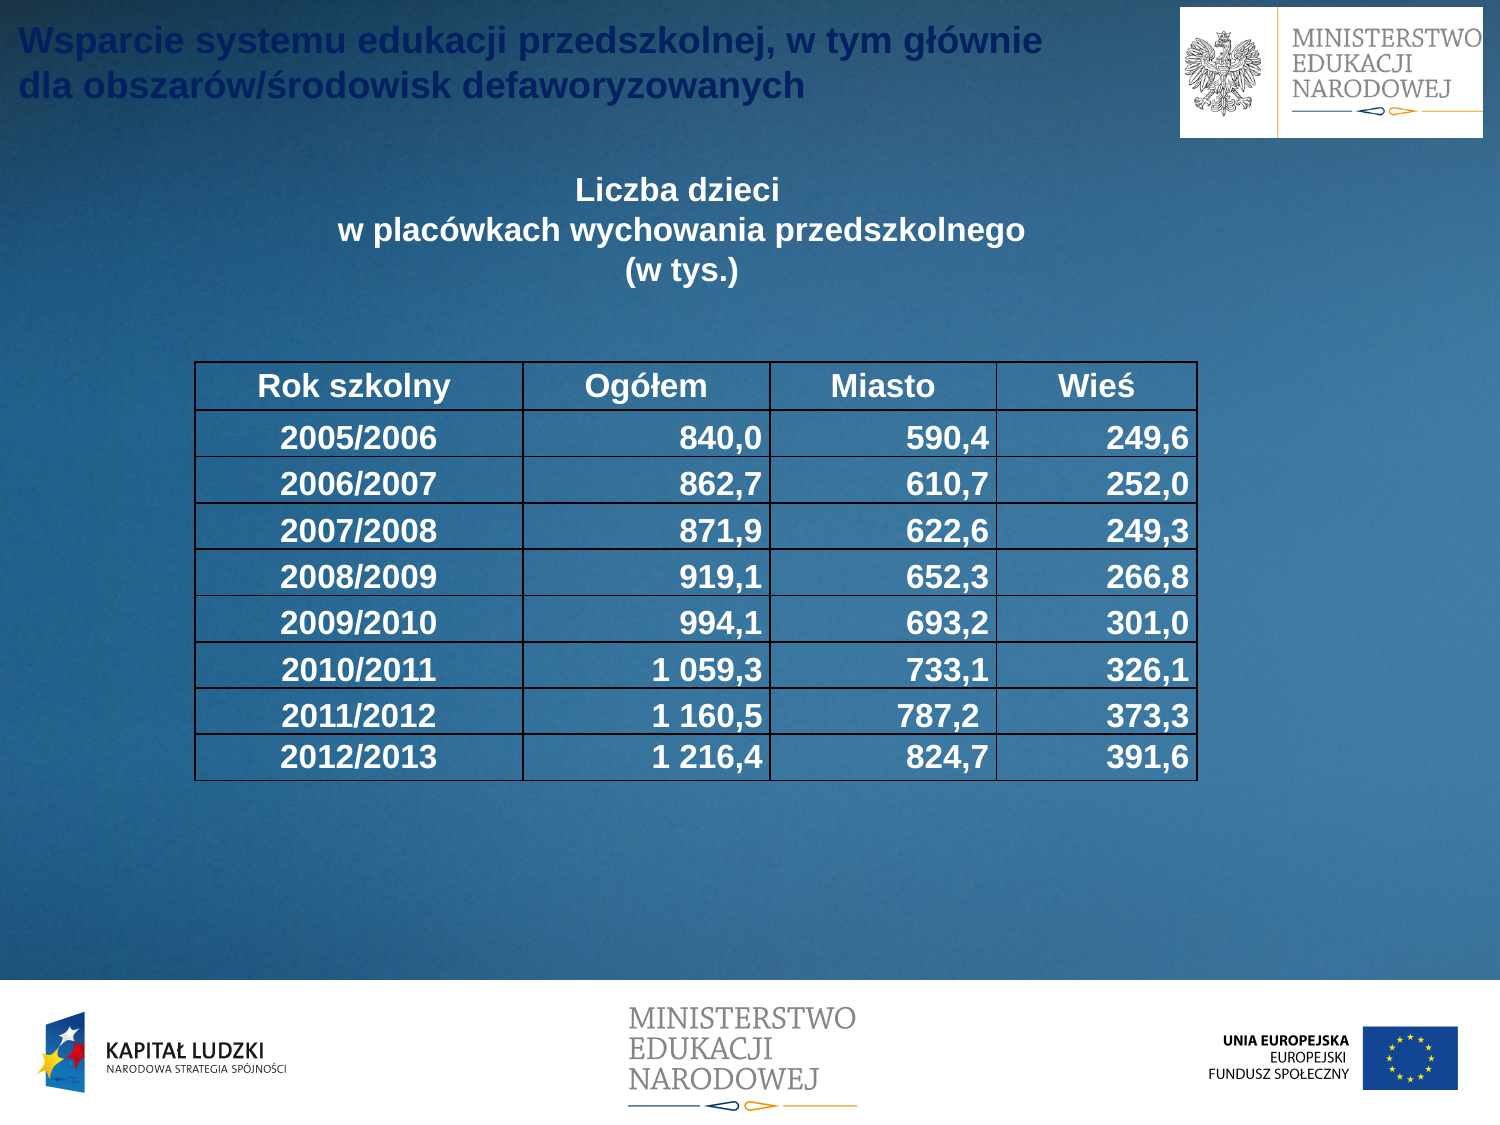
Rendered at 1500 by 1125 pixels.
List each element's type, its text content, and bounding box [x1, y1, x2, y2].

table_header Miasto [771, 363, 996, 409]
table_cell 919,1 [524, 550, 769, 595]
table_header Wieś [997, 363, 1196, 409]
table_cell 1 059,3 [524, 643, 769, 687]
table_cell 693,2 [771, 596, 996, 641]
table_cell 249,6 [997, 411, 1196, 456]
table_cell 610,7 [771, 457, 996, 502]
table_cell 2006/2007 [196, 457, 522, 502]
table_cell 252,0 [997, 457, 1196, 502]
table_cell 2008/2009 [196, 550, 522, 595]
table_cell 2010/2011 [196, 643, 522, 687]
table_cell 994,1 [524, 596, 769, 641]
text_box Wsparcie systemu edukacji przedszkolnej, w tym głównie dla obszarów/środowisk defaworyzowanych [3, 8, 1081, 114]
table_cell 2011/2012 [196, 689, 522, 733]
table_cell 1 160,5 [524, 689, 769, 733]
table_cell 622,6 [771, 504, 996, 548]
text_box Liczba dzieci w placówkach wychowania przedszkolnego (w tys.) [0, 160, 1365, 296]
table_header Ogółem [524, 363, 769, 409]
table_cell 733,1 [771, 643, 996, 687]
table_cell 2005/2006 [196, 411, 522, 456]
table_cell 824,7 [771, 735, 996, 780]
table_cell 862,7 [524, 457, 769, 502]
table_cell 2009/2010 [196, 596, 522, 641]
table_cell 266,8 [997, 550, 1196, 595]
table_cell 249,3 [997, 504, 1196, 548]
table_cell 840,0 [524, 411, 769, 456]
table_cell 301,0 [997, 596, 1196, 641]
picture [0, 0, 1500, 1125]
table_cell 373,3 [997, 689, 1196, 733]
table_cell 590,4 [771, 411, 996, 456]
table_cell 391,6 [997, 735, 1196, 780]
table_cell 652,3 [771, 550, 996, 595]
table_header Rok szkolny [196, 363, 522, 409]
table_cell 871,9 [524, 504, 769, 548]
table_cell 2007/2008 [196, 504, 522, 548]
table_cell 2012/2013 [196, 735, 522, 780]
table_cell 1 216,4 [524, 735, 769, 780]
table_cell 326,1 [997, 643, 1196, 687]
table_cell 787,2 [771, 689, 996, 733]
